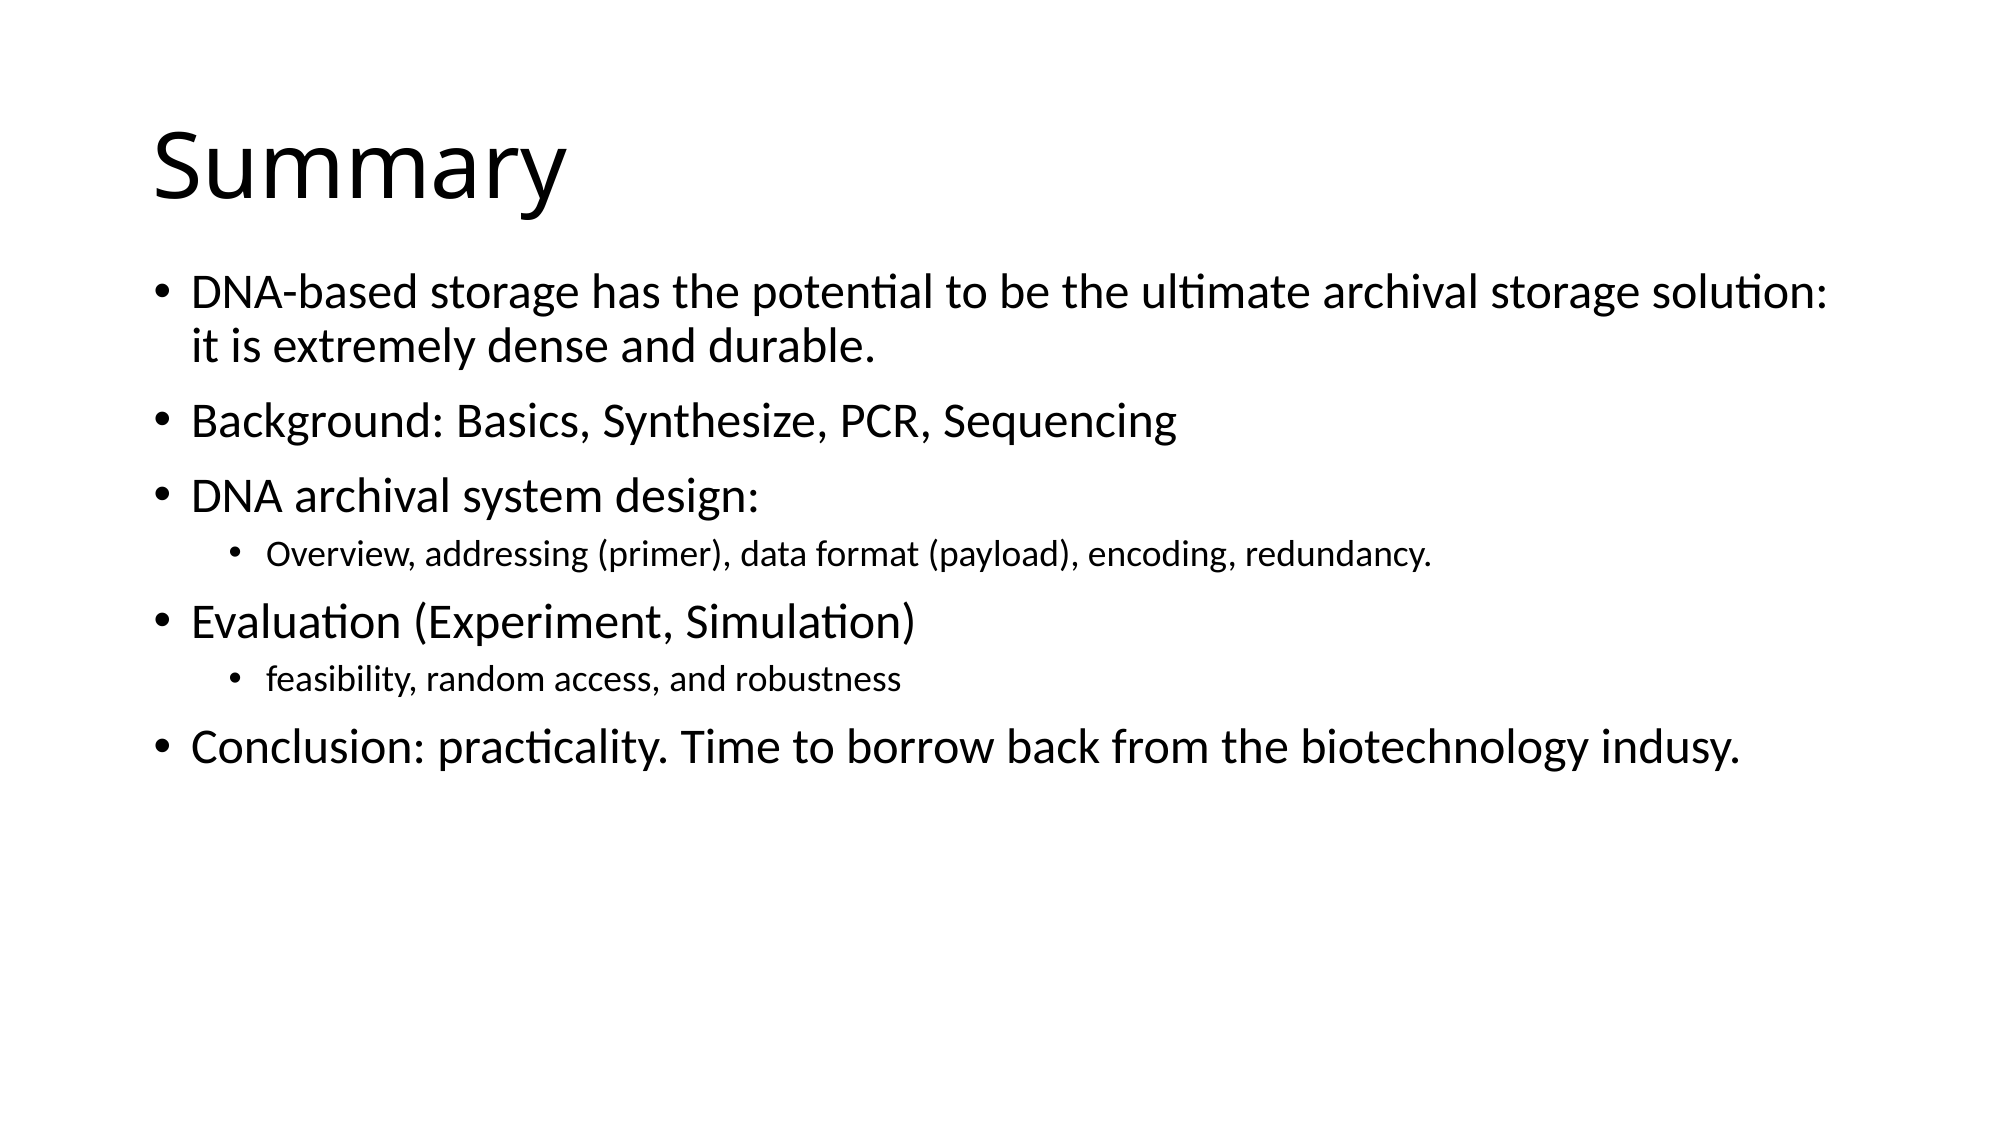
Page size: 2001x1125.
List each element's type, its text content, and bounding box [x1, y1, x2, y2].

title Summary [137, 59, 1863, 278]
list DNA-based storage has the potential to be the ultimate archival storage solution: it is extremely dense and durable. Background: Basics, Synthesize, PCR, Sequencing DNA archival system design: Overview, addressing (primer), data format (payload), encoding, redundancy. Evaluation (Experiment, Simulation) feasibility, random access, and robustness Conclusion: practicality. Time to borrow back from the biotechnology indusy. [138, 258, 1862, 1021]
